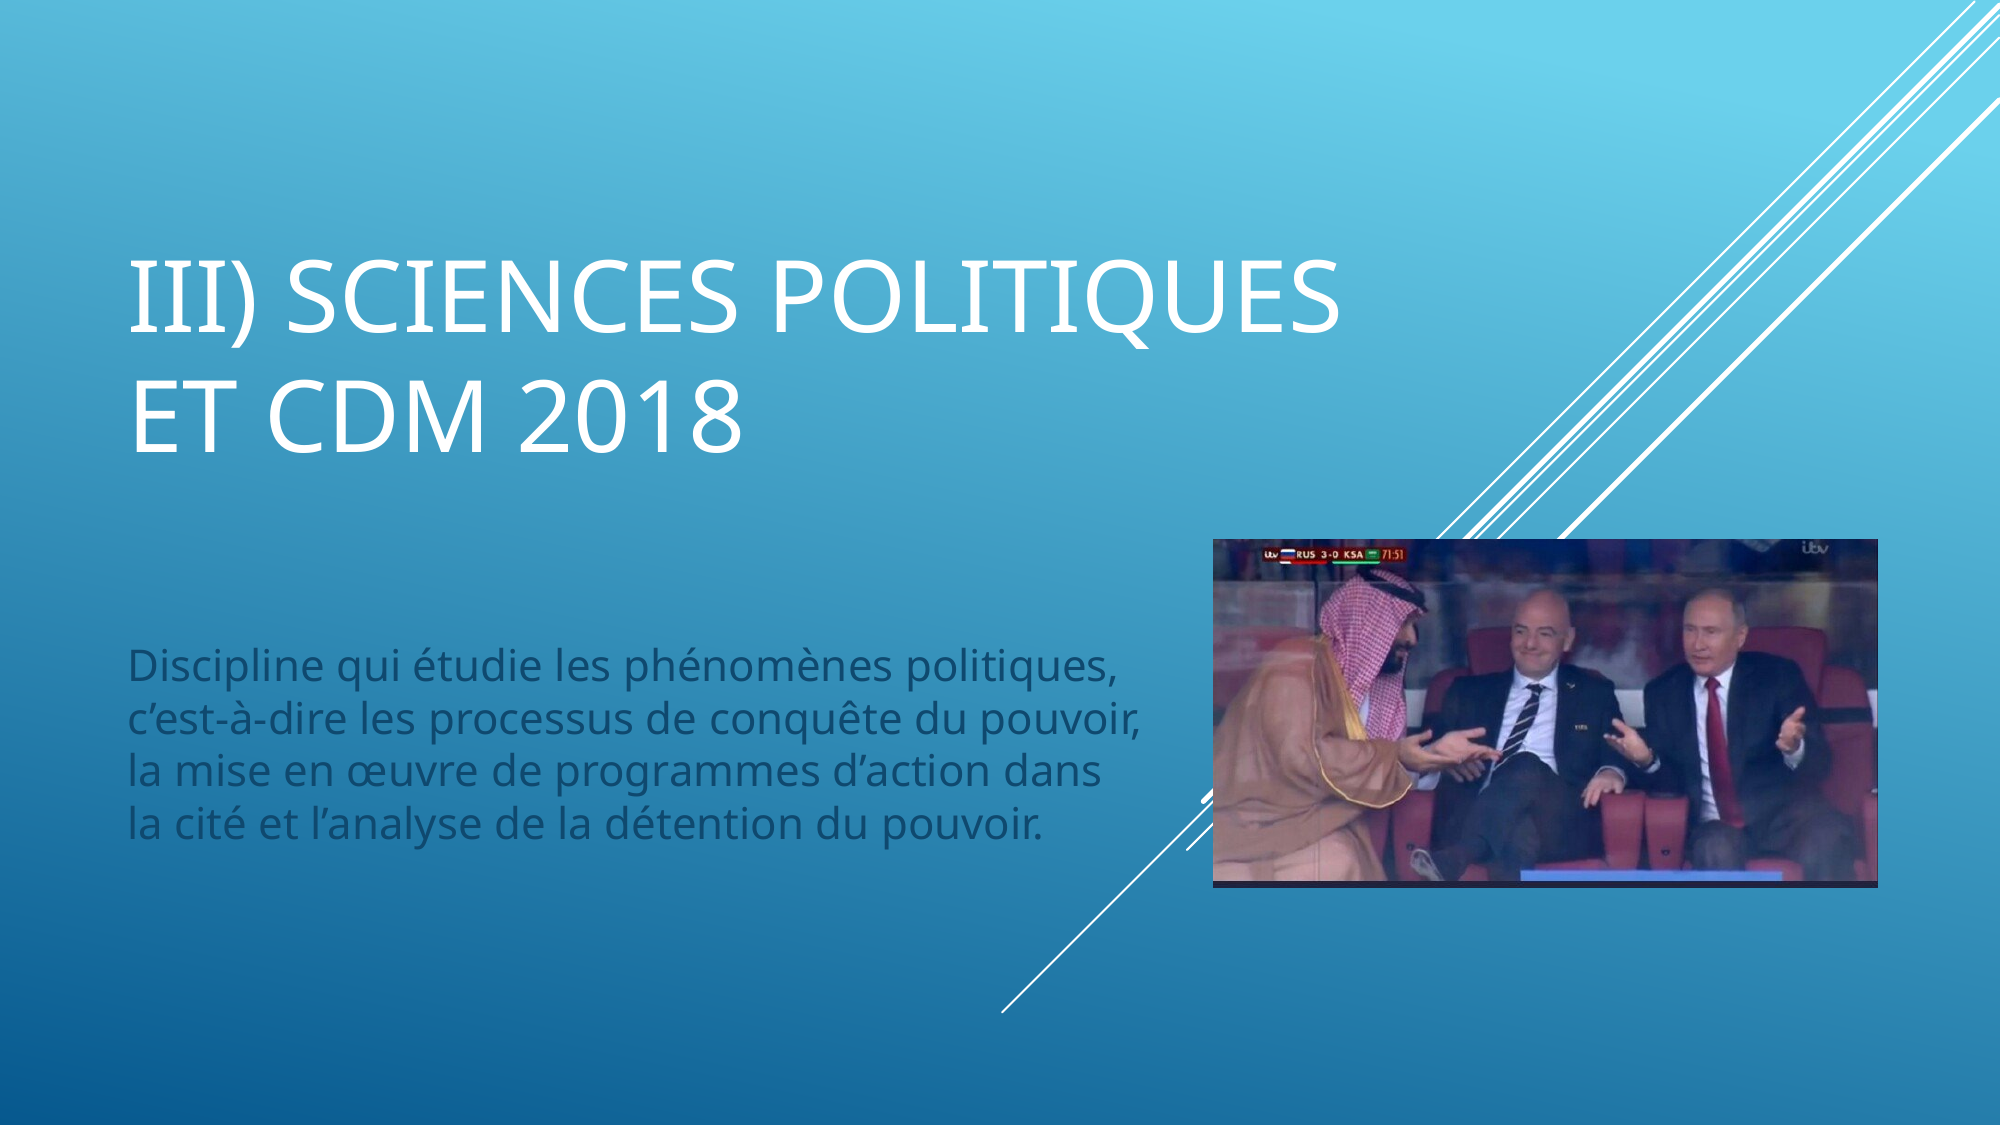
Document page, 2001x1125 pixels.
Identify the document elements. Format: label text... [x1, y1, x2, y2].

picture [1212, 539, 1878, 888]
title III) Sciences politiques et CDM 2018 [112, 112, 1425, 600]
subtitle Discipline qui étudie les phénomènes politiques, c’est-à-dire les processus de conquête du pouvoir, la mise en œuvre de programmes d’action dans la cité et l’analyse de la détention du pouvoir. [112, 630, 1163, 950]
